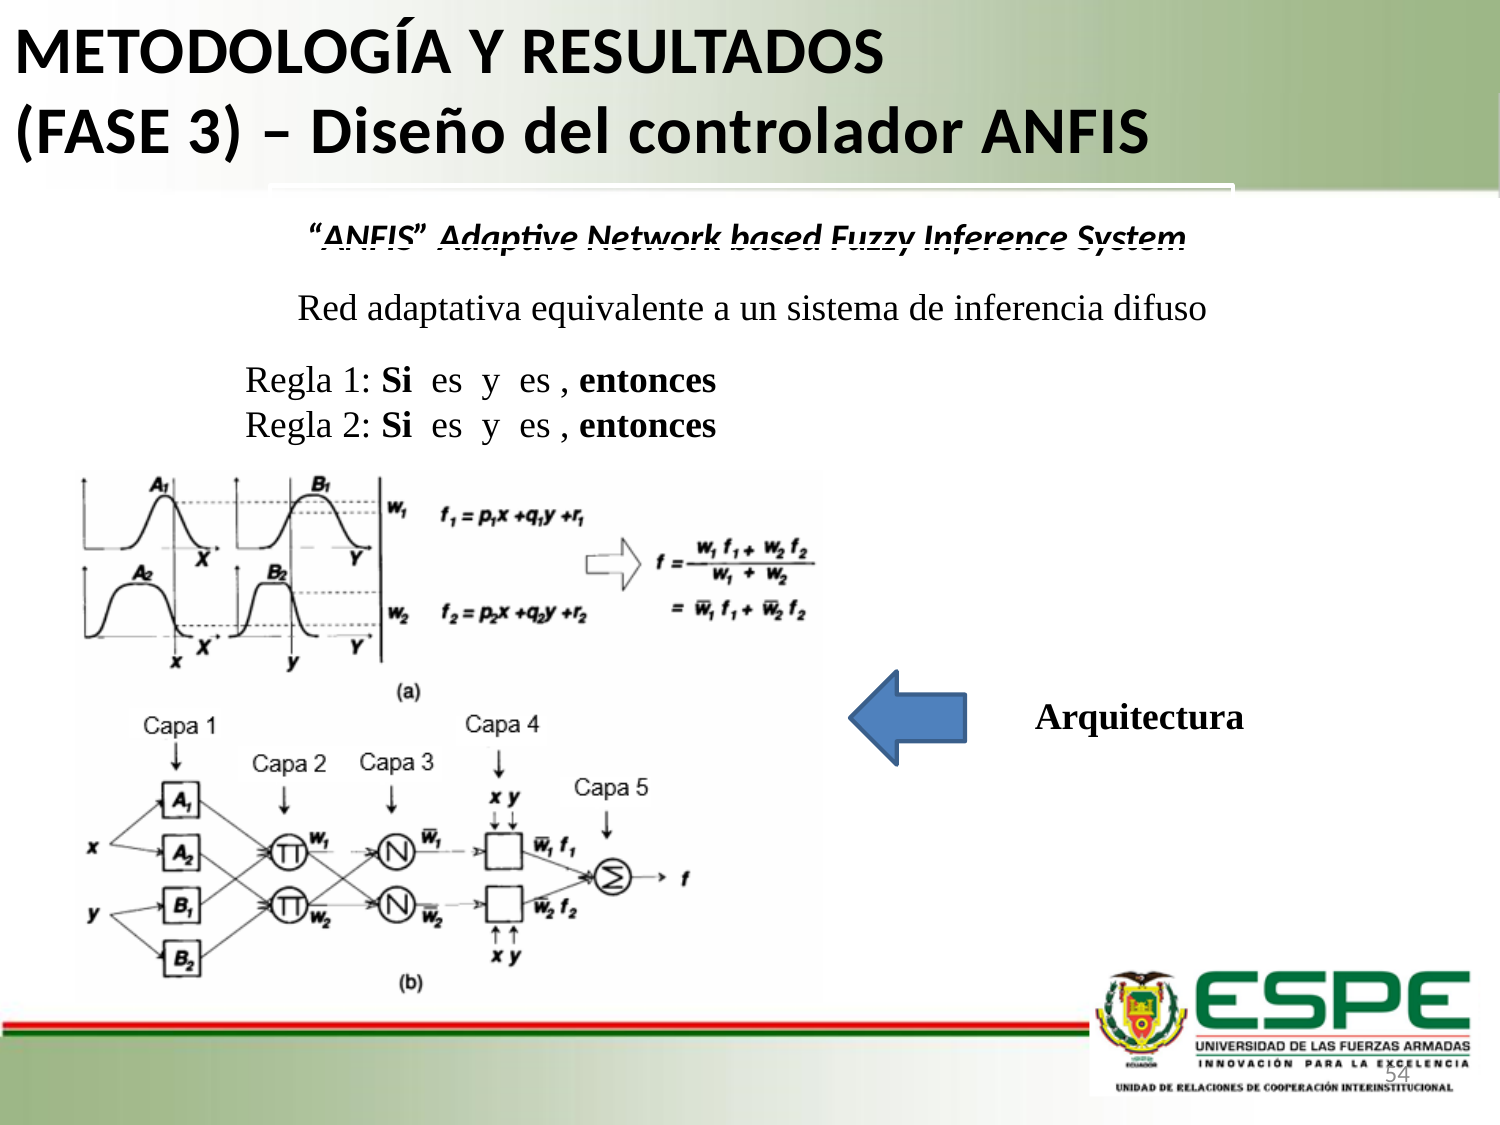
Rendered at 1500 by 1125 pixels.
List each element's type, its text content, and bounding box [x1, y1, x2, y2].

slide_number 54 [1074, 1042, 1425, 1103]
text_box METODOLOGÍA Y RESULTADOS (FASE 3) – Diseño del controlador ANFIS [0, 0, 1500, 91]
text_box Red adaptativa equivalente a un sistema de inferencia difuso [259, 244, 1278, 371]
picture [0, 92, 1500, 1125]
text_box Arquitectura [997, 654, 1299, 781]
text_box “ANFIS” Adaptive Network based Fuzzy Inference System [268, 206, 1235, 244]
text_box [847, 669, 968, 767]
